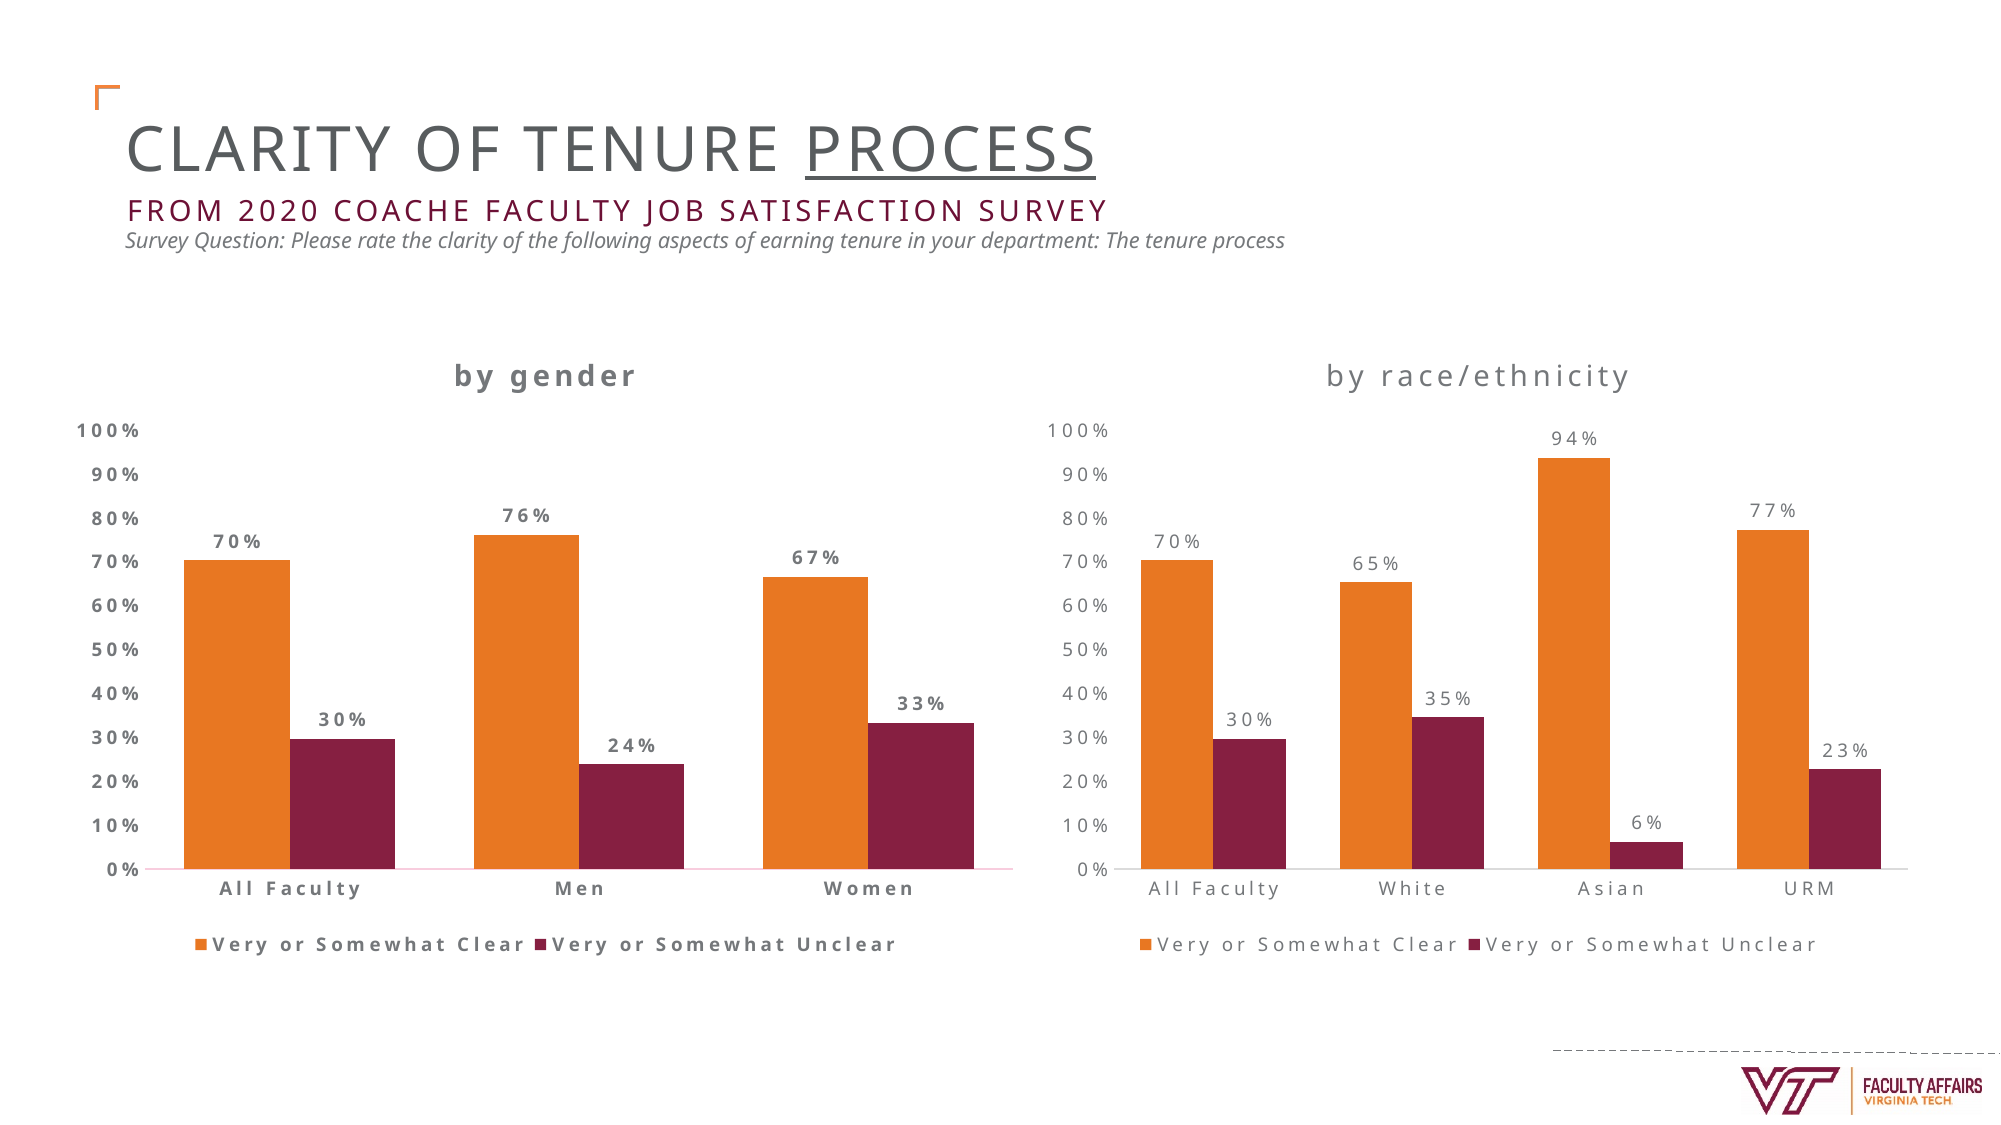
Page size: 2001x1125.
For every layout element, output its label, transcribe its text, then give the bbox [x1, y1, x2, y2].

picture [94, 85, 120, 111]
text_box Survey Question: Please rate the clarity of the following aspects of earning tenure in your department: The tenure process [119, 221, 1423, 259]
text_box FROM 2020 COACHE FACULTY JOB SATISFACTION SURVEY [119, 176, 1324, 235]
text_box CLARITY OF TENURE PROCESS [119, 109, 1460, 192]
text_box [1553, 1049, 2000, 1115]
chart [56, 325, 1927, 964]
